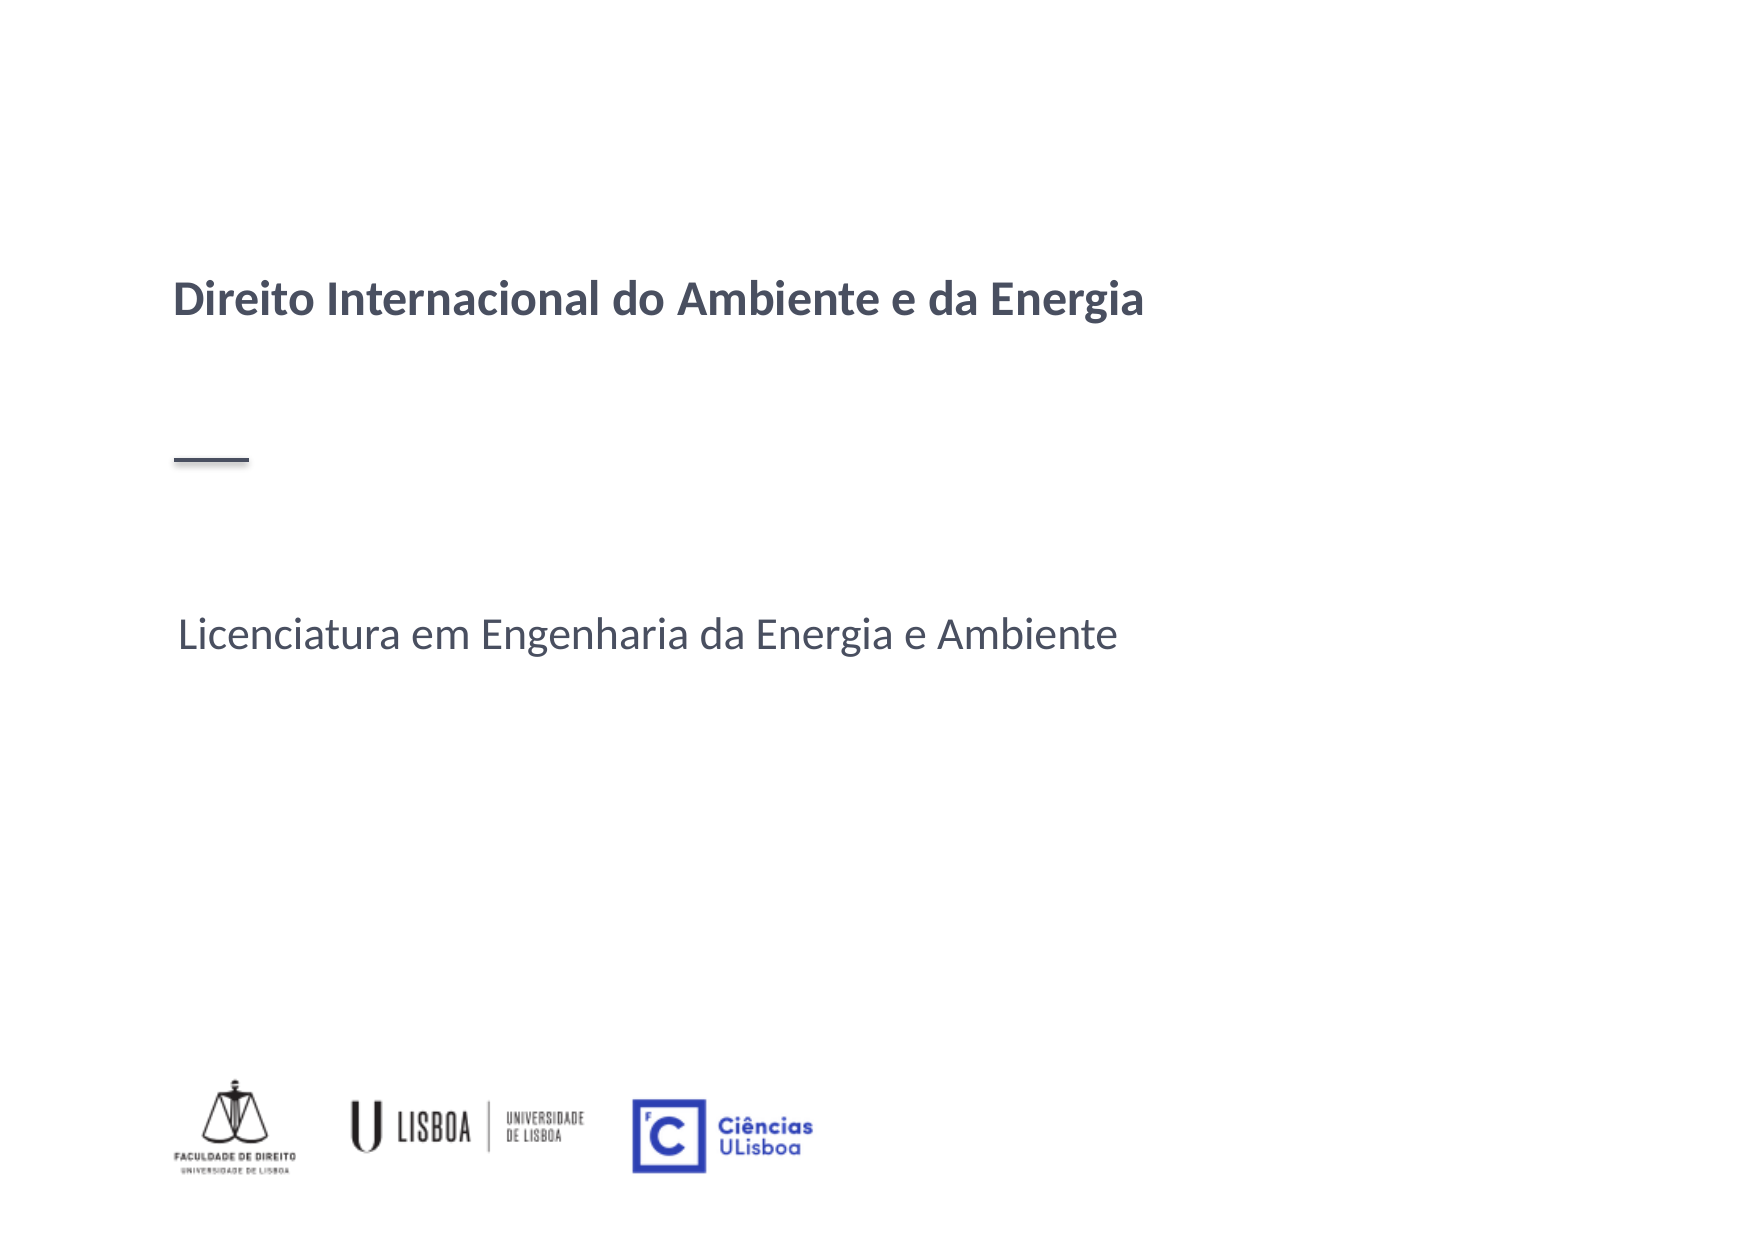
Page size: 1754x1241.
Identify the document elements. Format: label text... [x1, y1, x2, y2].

text_box Direito Internacional do Ambiente e da Energia [158, 257, 1582, 333]
text_box Licenciatura em Engenharia da Energia e Ambiente [163, 596, 1586, 666]
picture [347, 1096, 586, 1154]
picture [170, 1076, 297, 1175]
picture [610, 1076, 835, 1195]
